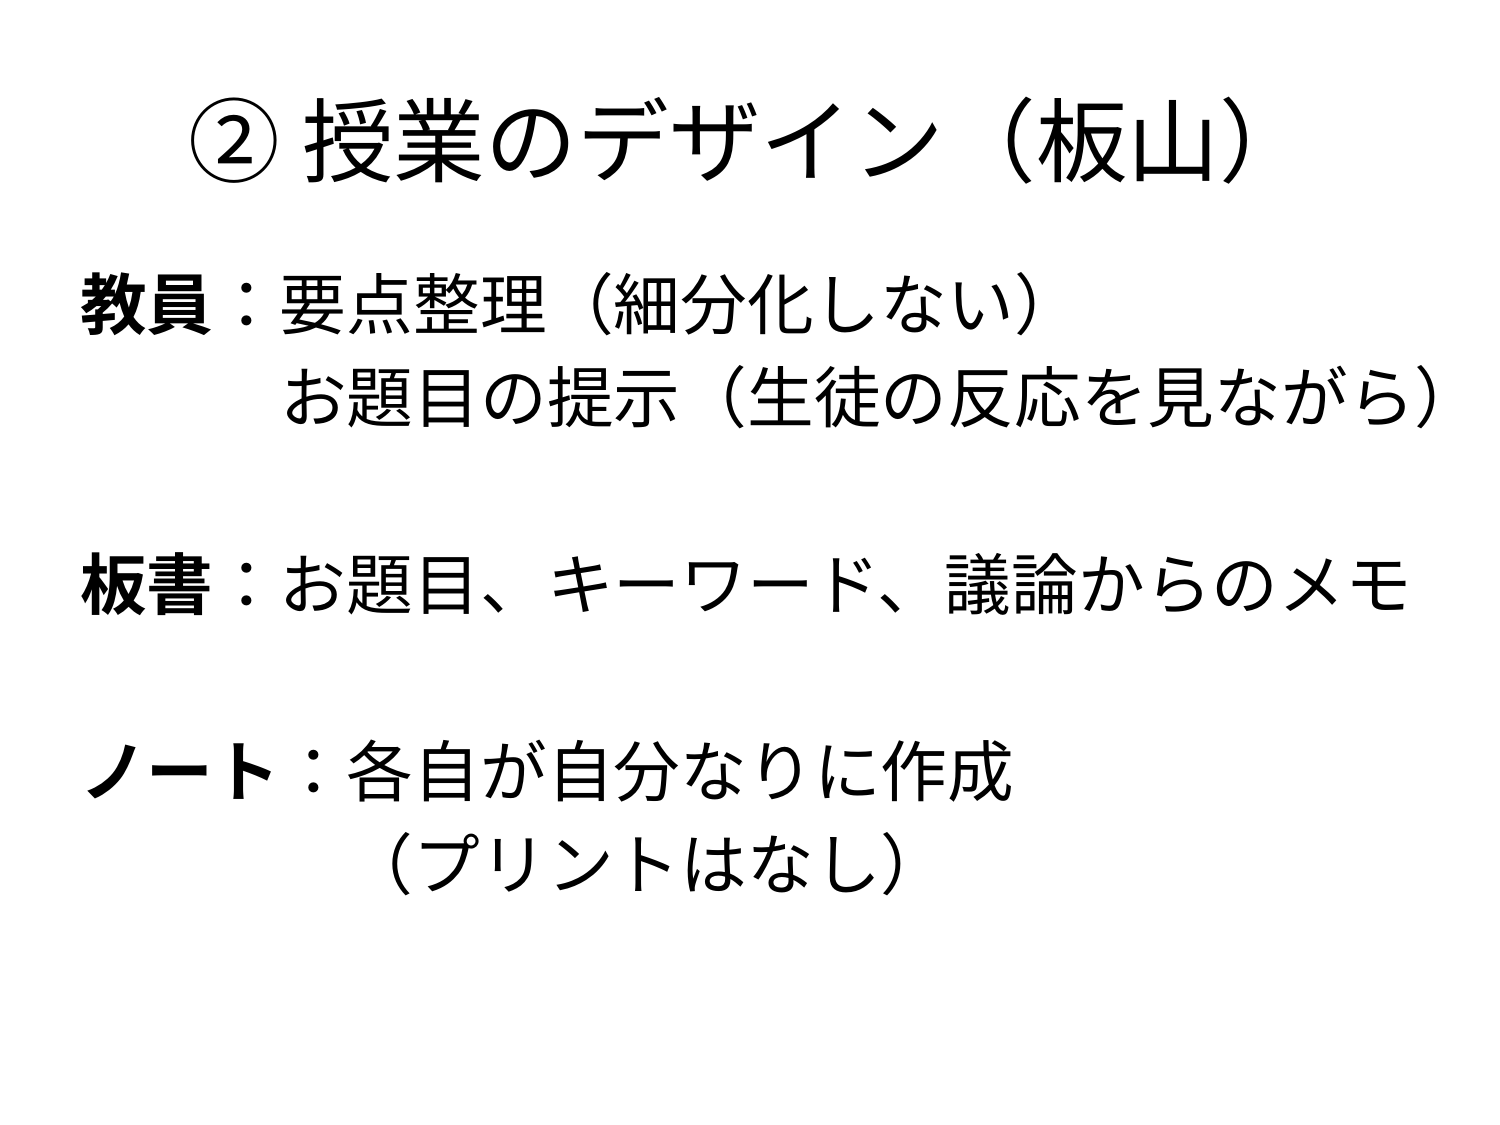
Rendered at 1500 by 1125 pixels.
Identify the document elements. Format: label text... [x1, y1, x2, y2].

list 教員：要点整理（細分化しない） お題目の提示（生徒の反応を見ながら） 板書：お題目、キーワード、議論からのメモ ノート：各自が自分なりに作成 （プリントはなし） [64, 255, 1500, 998]
title ②授業のデザイン（板山） [75, 45, 1425, 233]
